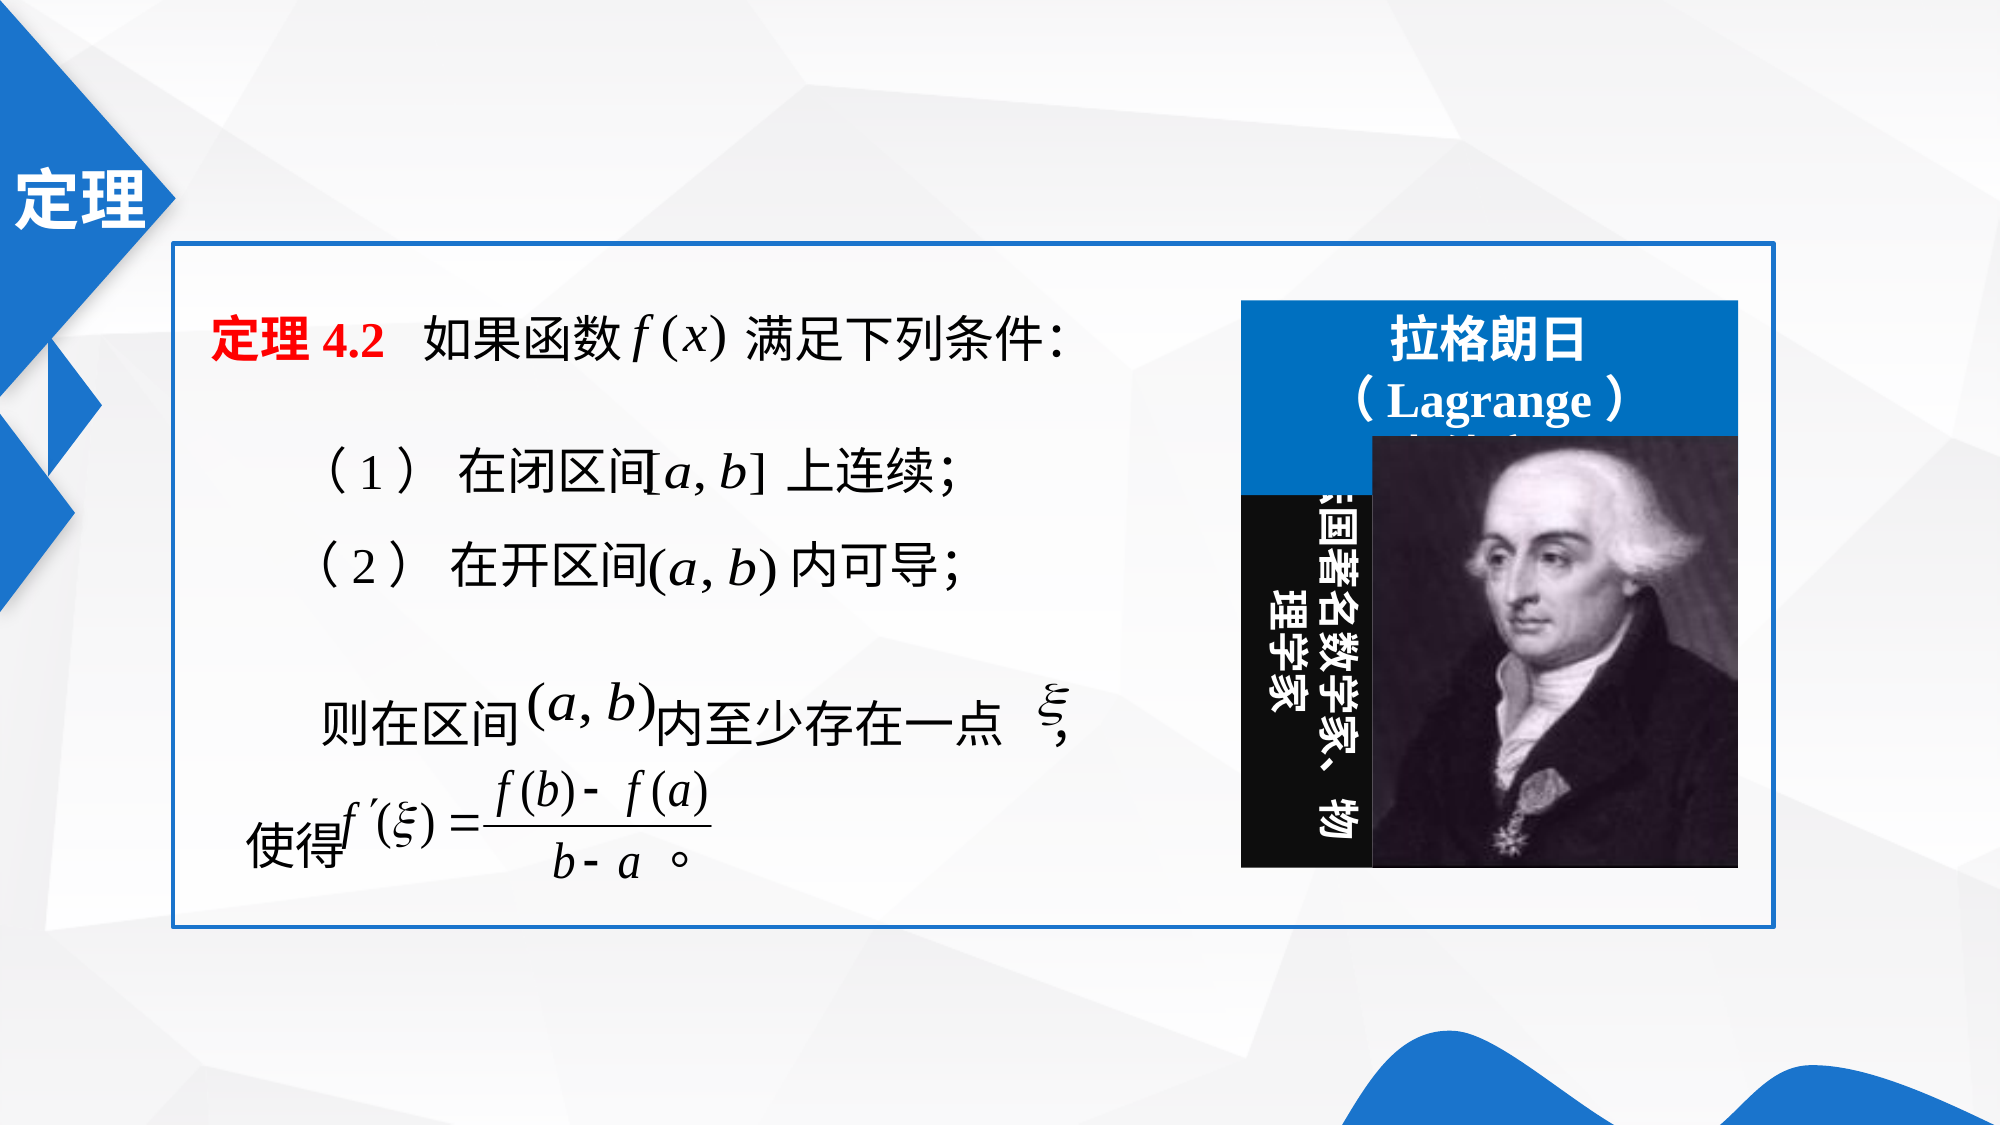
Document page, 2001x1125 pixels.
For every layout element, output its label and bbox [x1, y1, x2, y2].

picture [0, 344, 48, 475]
text_box [258, 432, 1235, 514]
text_box [305, 624, 1173, 762]
text_box [1240, 300, 1739, 868]
text_box [200, 747, 926, 891]
text_box [171, 241, 1776, 929]
picture [0, 0, 2000, 1125]
text_box [274, 526, 1235, 612]
text_box [195, 298, 1110, 378]
